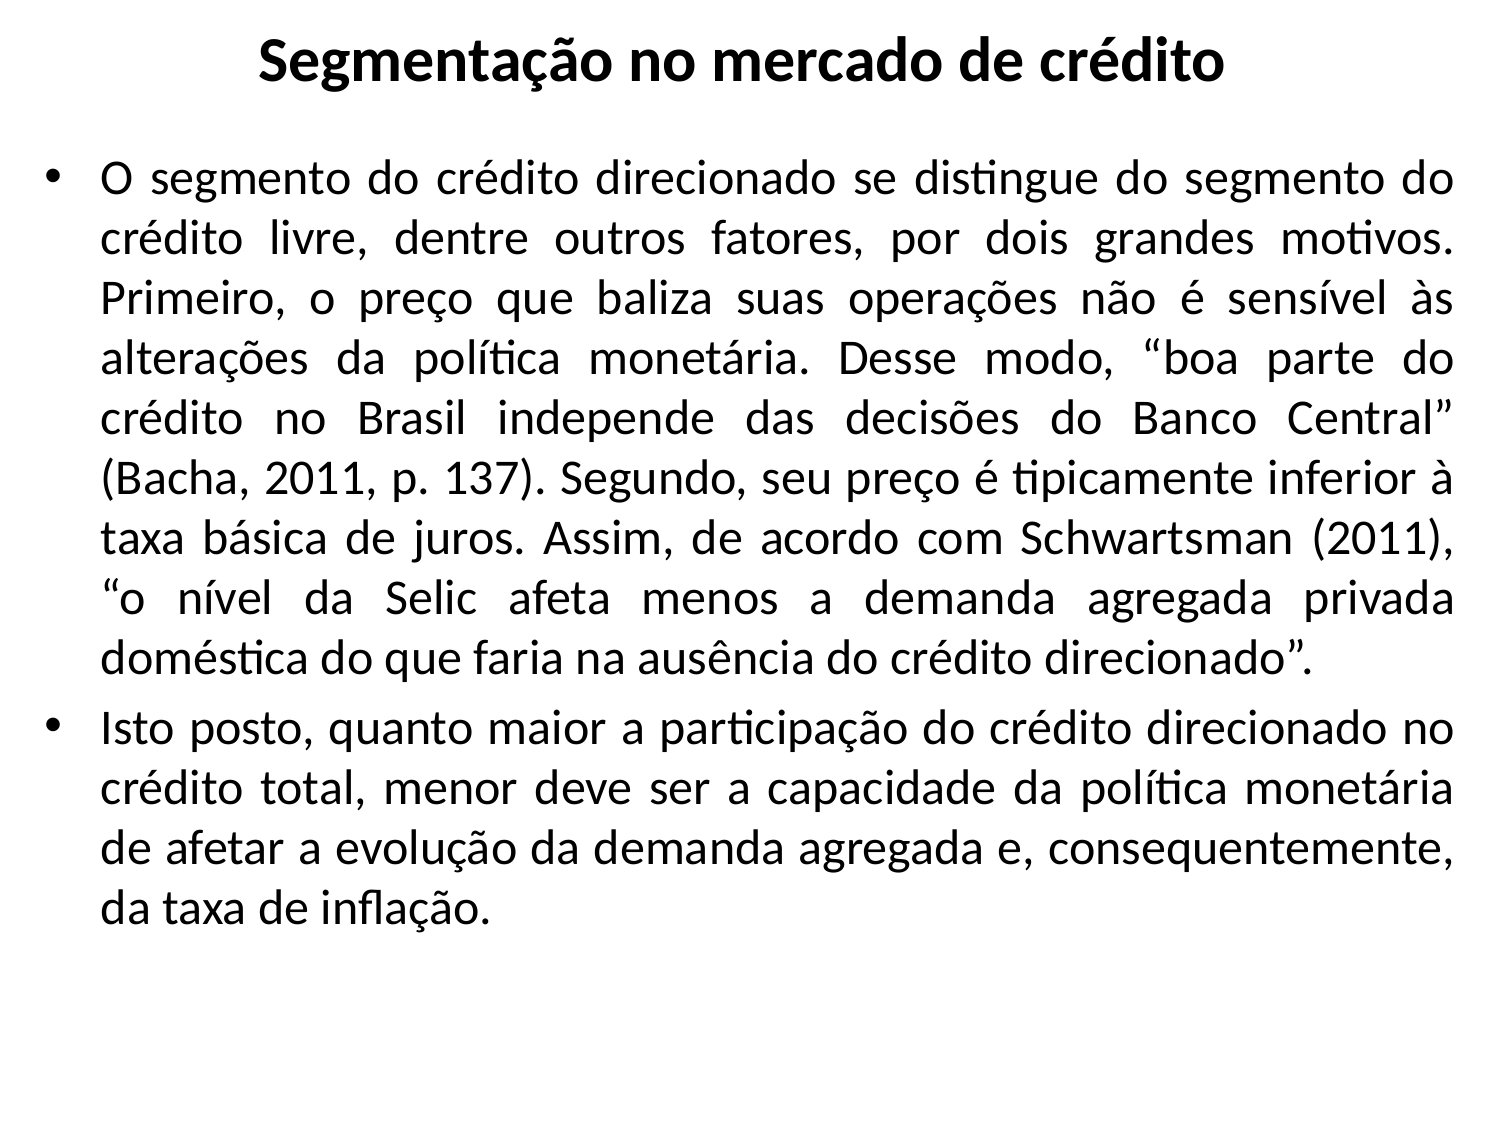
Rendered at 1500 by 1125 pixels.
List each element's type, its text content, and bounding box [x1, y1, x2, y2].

list O segmento do crédito direcionado se distingue do segmento do crédito livre, dentre outros fatores, por dois grandes motivos. Primeiro, o preço que baliza suas operações não é sensível às alterações da política monetária. Desse modo, “boa parte do crédito no Brasil independe das decisões do Banco Central” (Bacha, 2011, p. 137). Segundo, seu preço é tipicamente inferior à taxa básica de juros. Assim, de acordo com Schwartsman (2011), “o nível da Selic afeta menos a demanda agregada privada doméstica do que faria na ausência do crédito direcionado”. Isto posto, quanto maior a participação do crédito direcionado no crédito total, menor deve ser a capacidade da política monetária de afetar a evolução da demanda agregada e, consequentemente, da taxa de inflação. [29, 137, 1471, 870]
title Segmentação no mercado de crédito [75, 9, 1425, 102]
